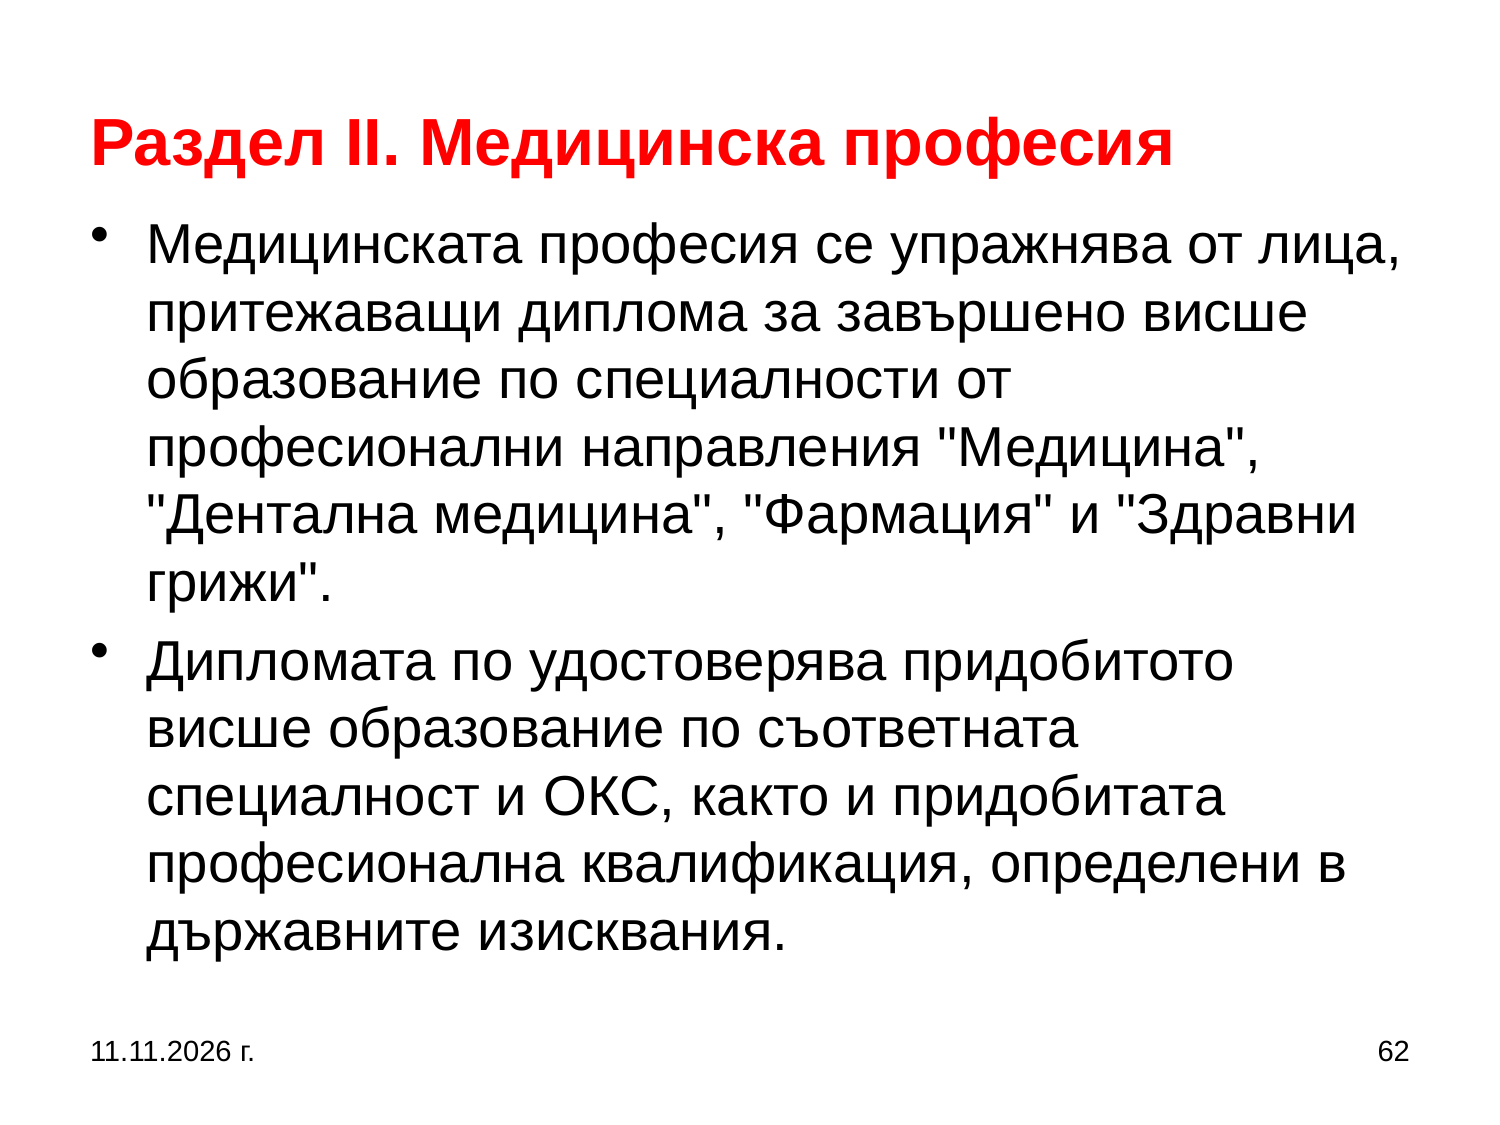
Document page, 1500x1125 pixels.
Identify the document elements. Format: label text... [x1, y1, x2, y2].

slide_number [75, 1024, 425, 1103]
title Раздел II. Медицинска професия [75, 45, 1425, 200]
slide_number 62 [1074, 1024, 1425, 1103]
list Медицинската професия се упражнява от лица, притежаващи диплома за завършено висше образование по специалности от професионални направления "Медицина", "Дентална медицина", "Фармация" и "Здравни грижи". Дипломата по удостоверява придобитото висше образование по съответната специалност и ОКС, както и придобитата професионална квалификация, определени в държавните изисквания. [75, 200, 1425, 1013]
